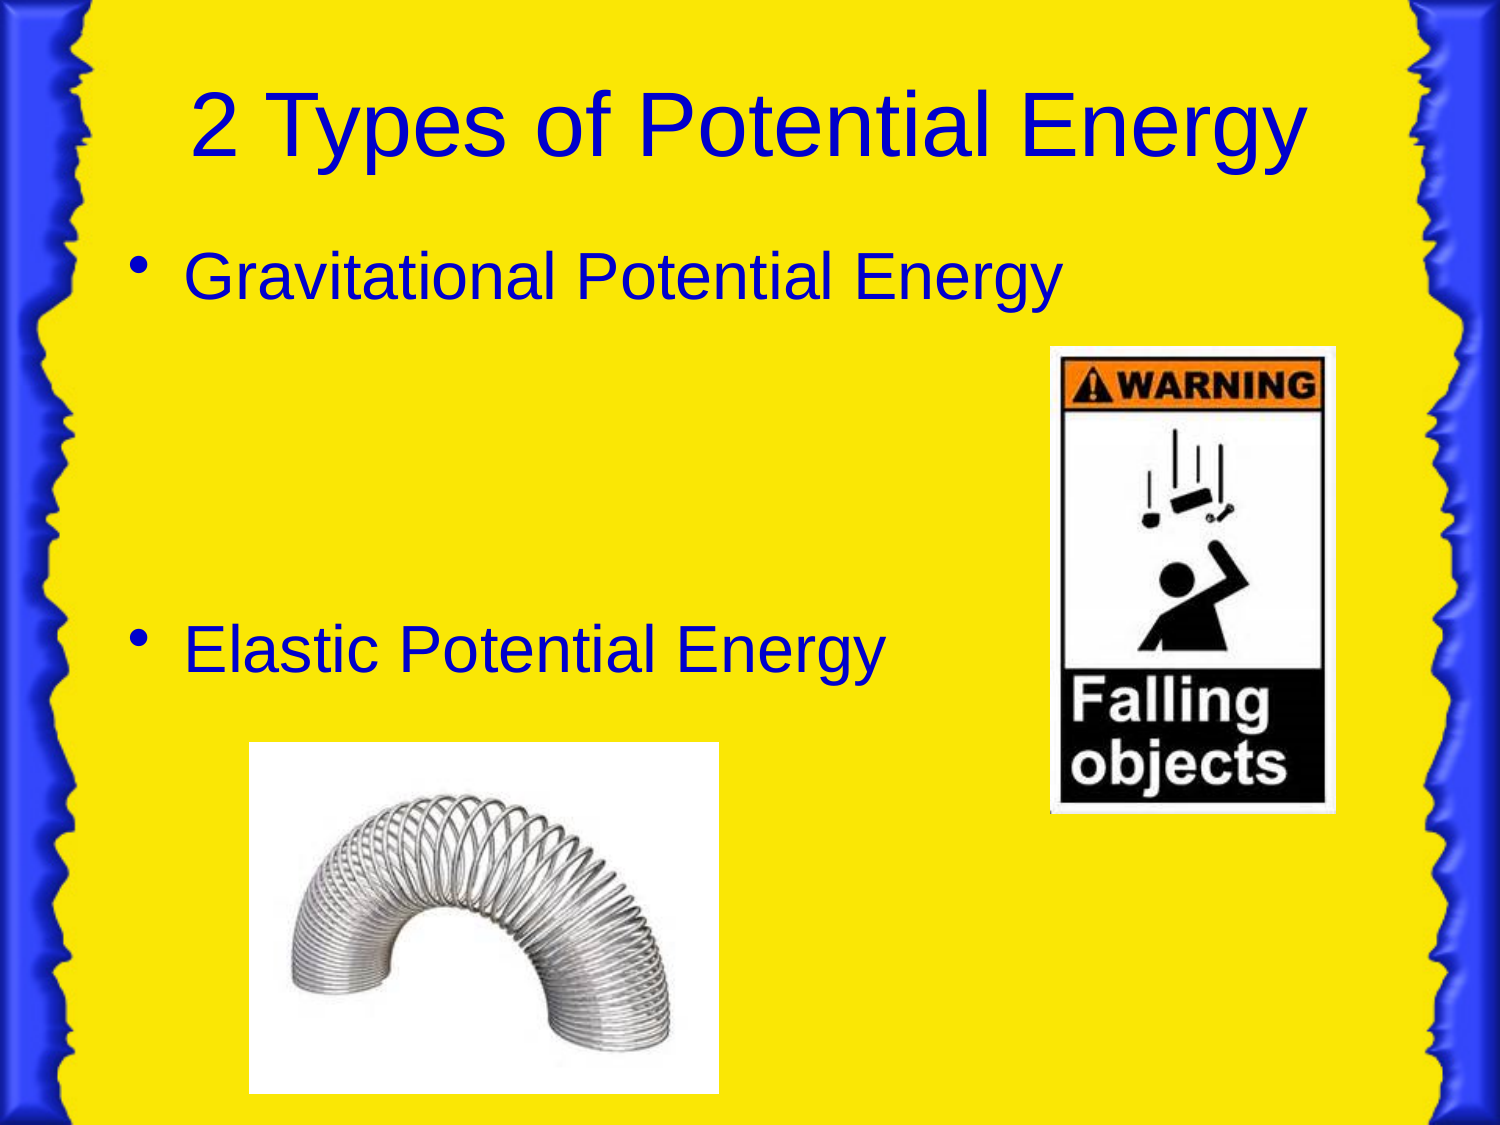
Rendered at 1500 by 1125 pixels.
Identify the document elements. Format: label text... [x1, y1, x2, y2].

picture [0, 0, 1500, 1125]
title 2 Types of Potential Energy [112, 87, 1388, 224]
list Gravitational Potential Energy Elastic Potential Energy [112, 224, 1388, 1000]
